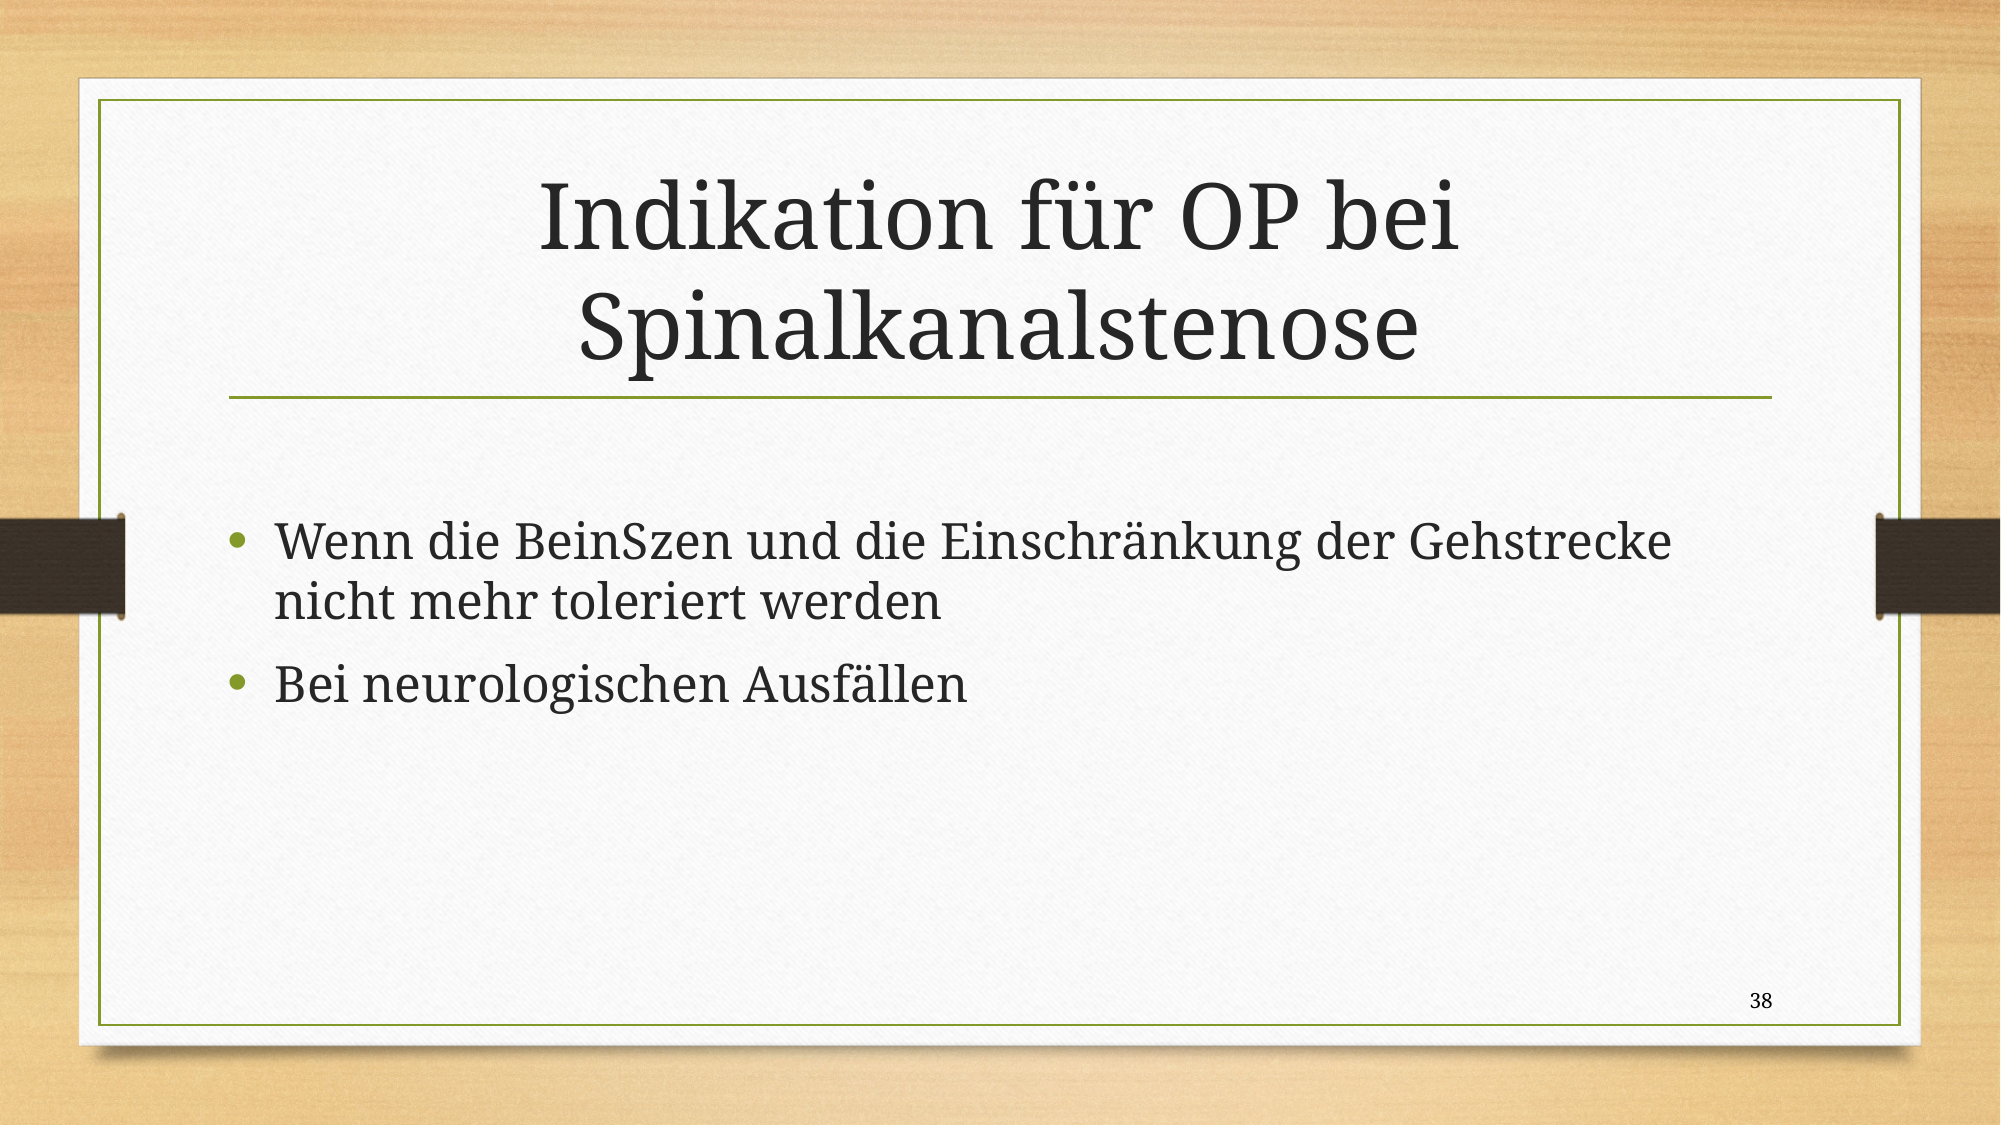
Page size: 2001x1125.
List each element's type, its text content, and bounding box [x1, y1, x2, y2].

title Indikation für OP bei Spinalkanalstenose [212, 161, 1788, 375]
slide_number 38 [1698, 979, 1788, 1025]
list Wenn die BeinSzen und die Einschränkung der Gehstrecke nicht mehr toleriert werden Bei neurologischen Ausfällen [212, 419, 1788, 964]
picture [0, 0, 2001, 1125]
